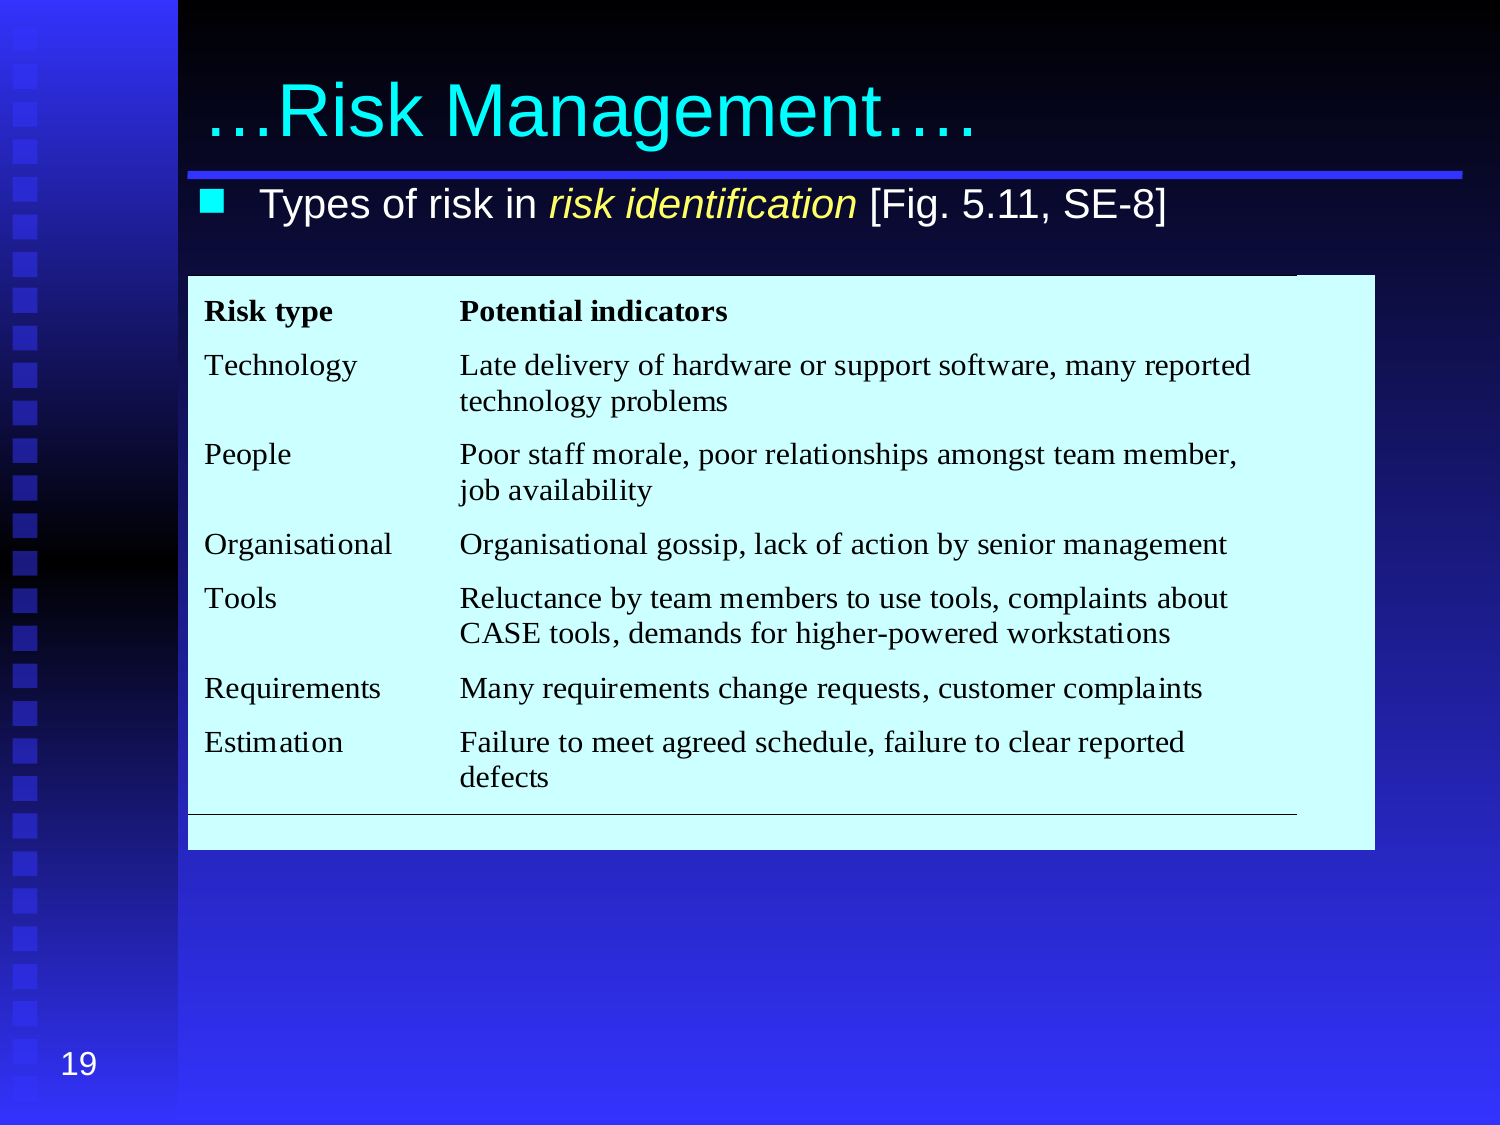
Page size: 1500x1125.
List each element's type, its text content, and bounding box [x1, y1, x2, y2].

title …Risk Management…. [187, 12, 1463, 174]
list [187, 274, 1375, 851]
list Types of risk in risk identification [Fig. 5.11, SE-8] [187, 174, 1500, 850]
slide_number 19 [37, 1025, 113, 1100]
